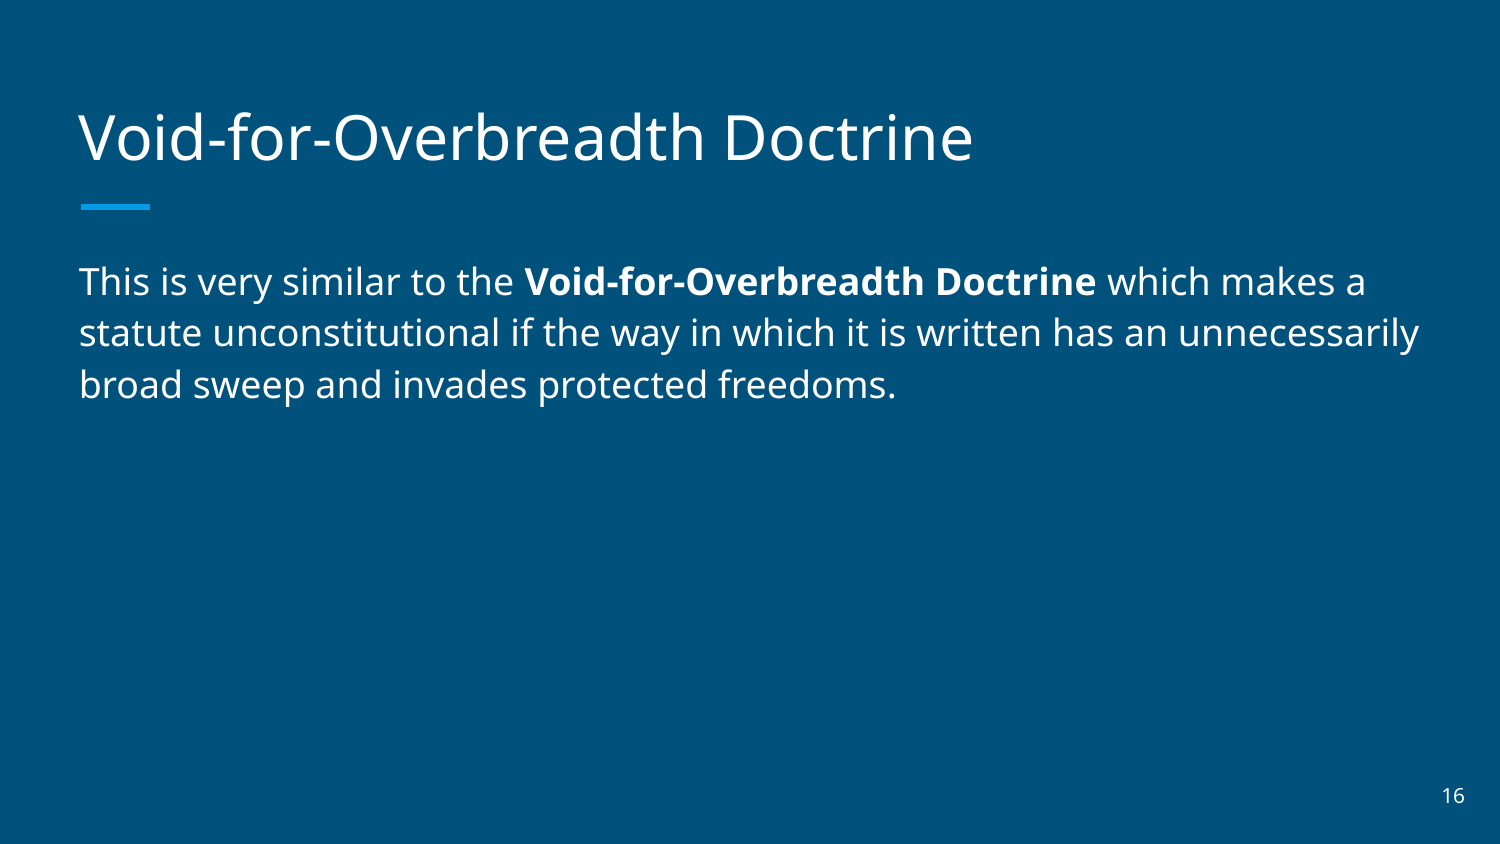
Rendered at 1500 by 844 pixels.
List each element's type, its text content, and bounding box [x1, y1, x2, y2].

title Void-for-Overbreadth Doctrine [63, 75, 1437, 188]
list This is very similar to the Void-for-Overbreadth Doctrine which makes a statute unconstitutional if the way in which it is written has an unnecessarily broad sweep and invades protected freedoms. [63, 235, 1437, 742]
slide_number ‹#› [1389, 764, 1480, 830]
